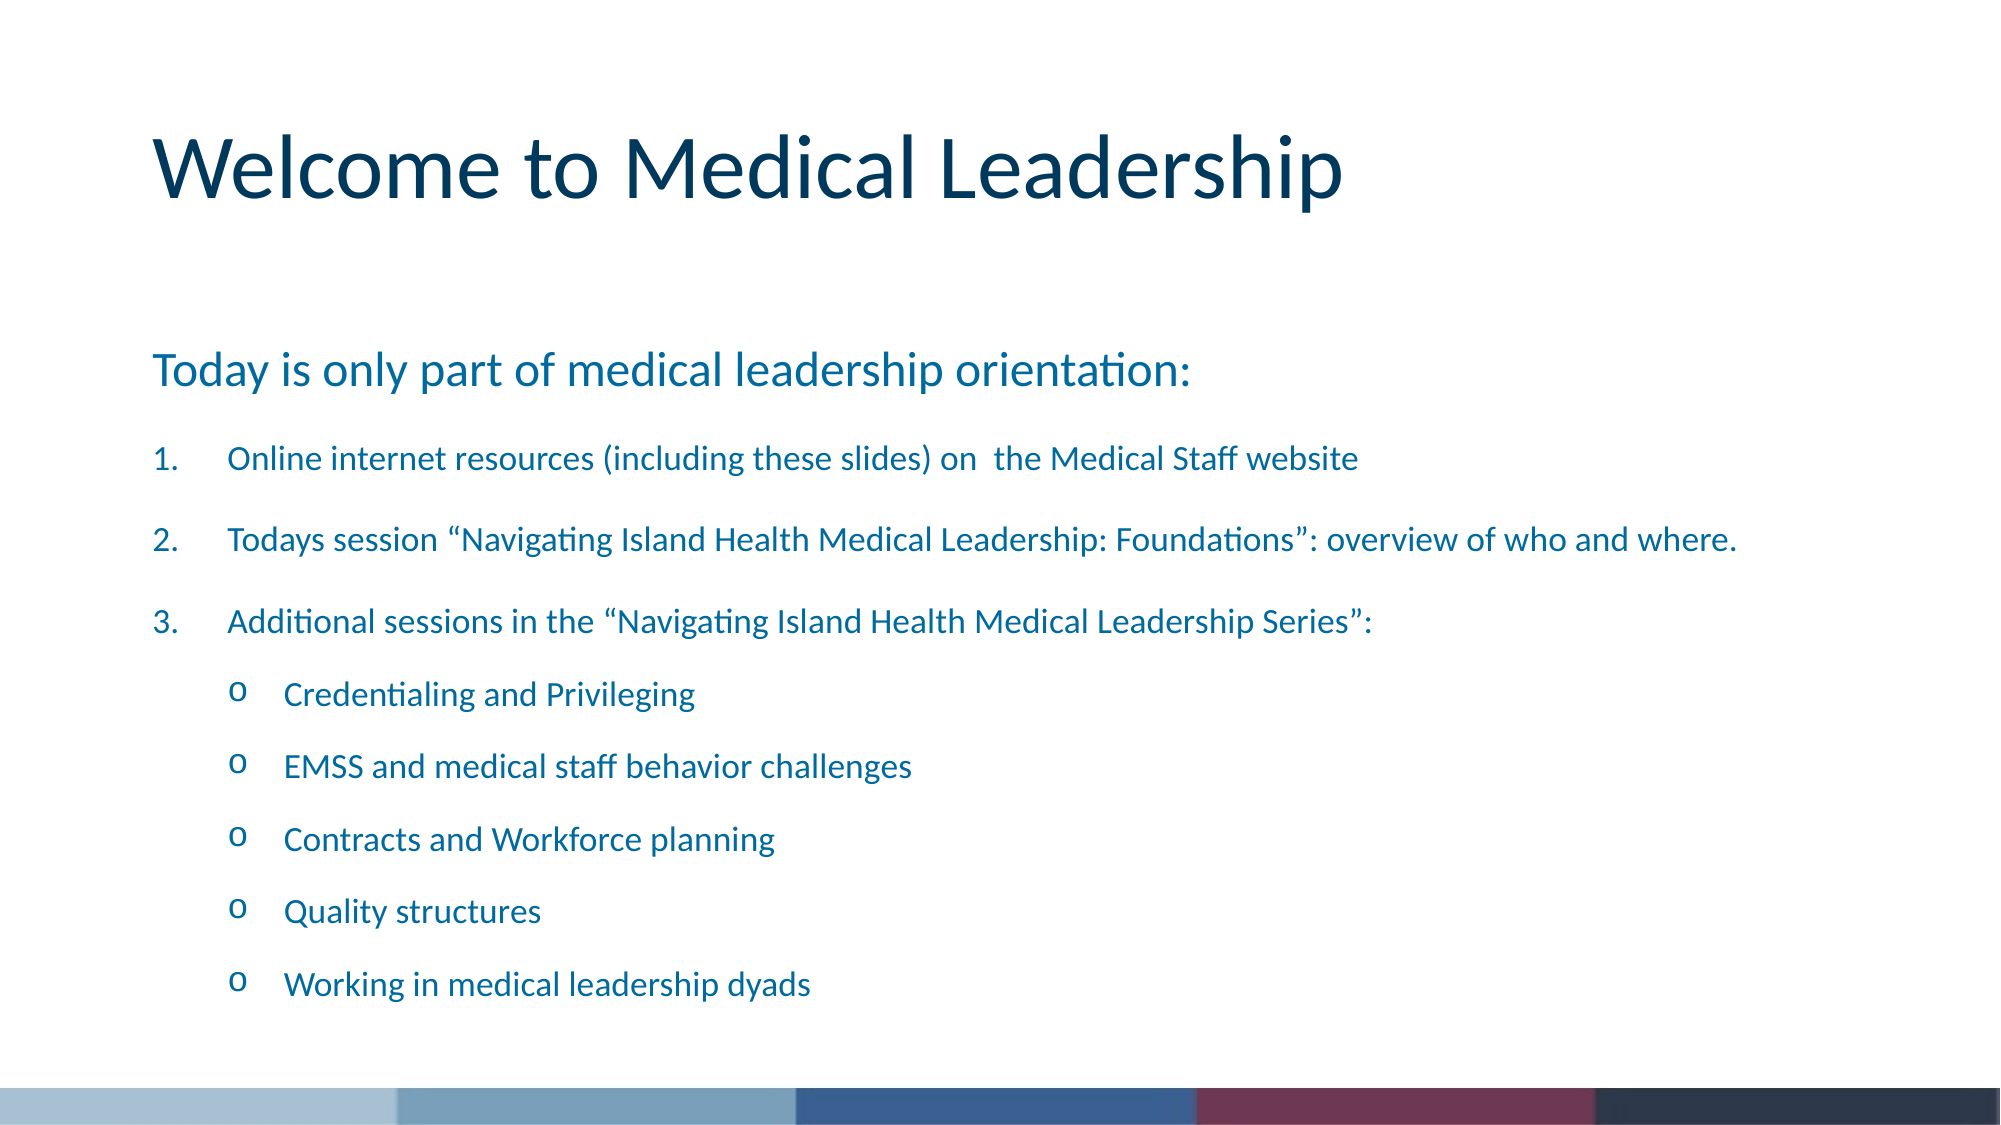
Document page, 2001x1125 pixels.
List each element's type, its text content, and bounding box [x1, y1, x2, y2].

list Today is only part of medical leadership orientation: Online internet resources (including these slides) on the Medical Staff website Todays session “Navigating Island Health Medical Leadership: Foundations”: overview of who and where. Additional sessions in the “Navigating Island Health Medical Leadership Series”: Credentialing and Privileging EMSS and medical staff behavior challenges Contracts and Workforce planning Quality structures Working in medical leadership dyads [137, 299, 1863, 1014]
picture [0, 1087, 2000, 1125]
title Welcome to Medical Leadership [137, 59, 1863, 278]
